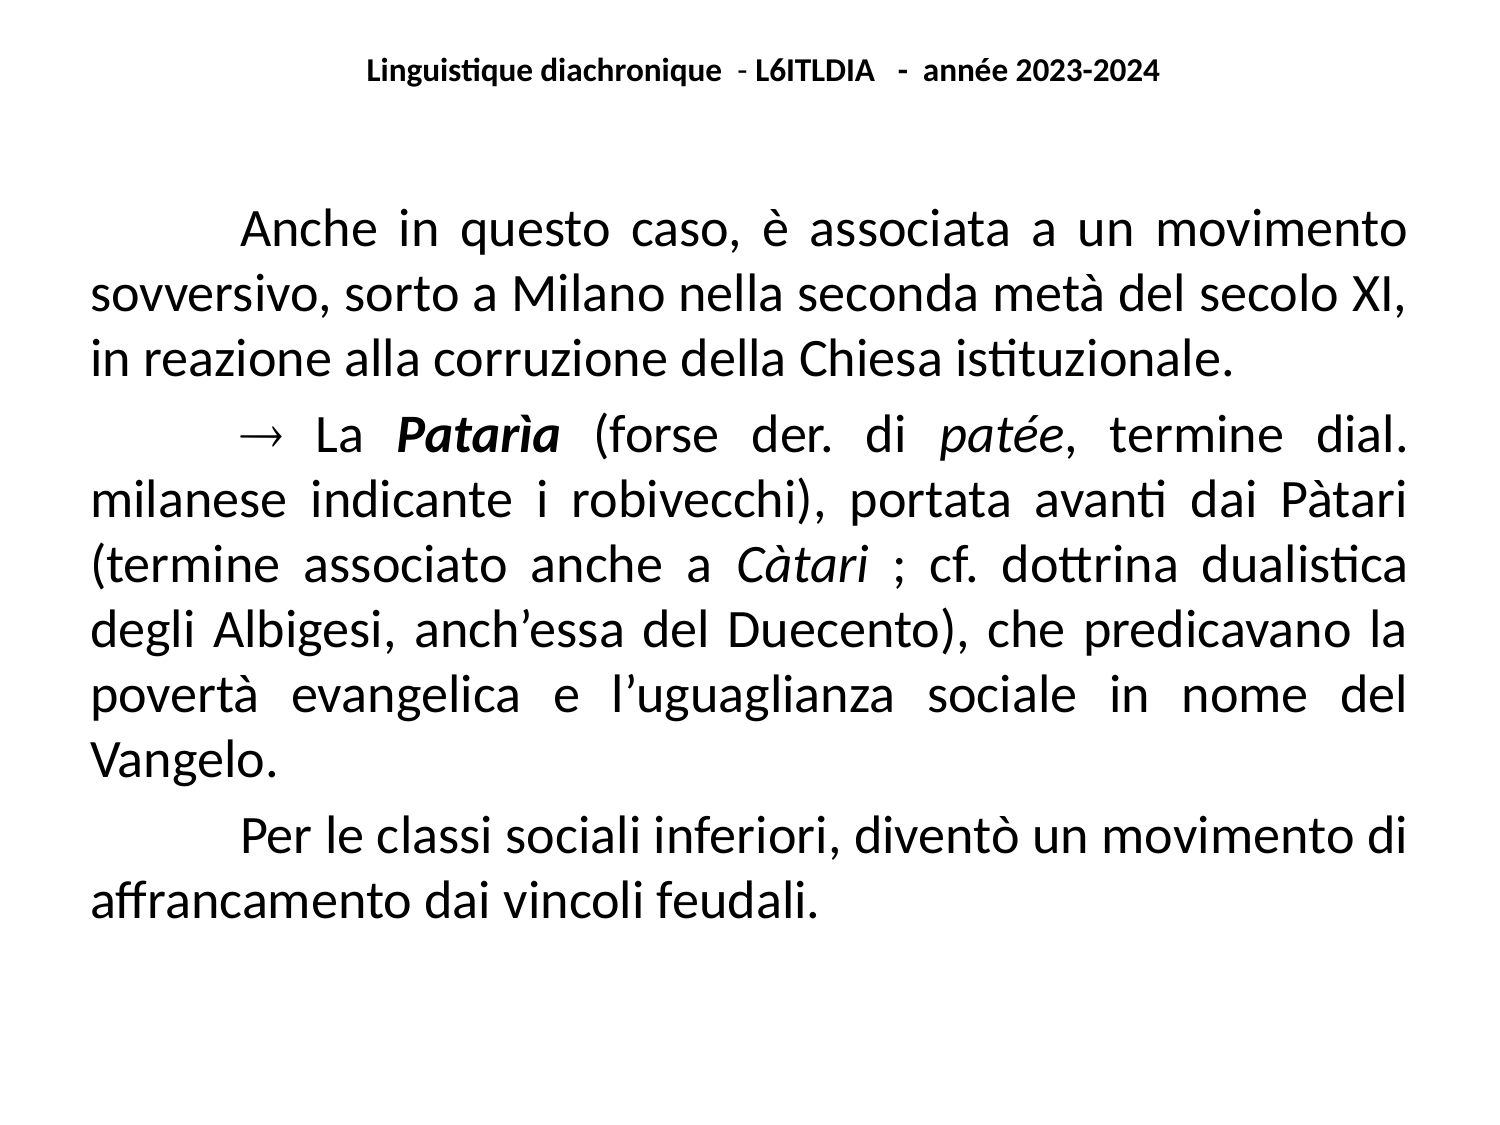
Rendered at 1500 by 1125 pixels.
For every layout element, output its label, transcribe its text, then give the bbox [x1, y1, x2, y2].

list Anche in questo caso, è associata a un movimento sovversivo, sorto a Milano nella seconda metà del secolo XI, in reazione alla corruzione della Chiesa istituzionale.  La Patarìa (forse der. di patée, termine dial. milanese indicante i robivecchi), portata avanti dai Pàtari (termine associato anche a Càtari ; cf. dottrina dualistica degli Albigesi, anch’essa del Duecento), che predicavano la povertà evangelica e l’uguaglianza sociale in nome del Vangelo. Per le classi sociali inferiori, diventò un movimento di affrancamento dai vincoli feudali. [75, 184, 1425, 1059]
text_box Linguistique diachronique - L6ITLDIA - année 2023-2024 [88, 0, 1439, 136]
